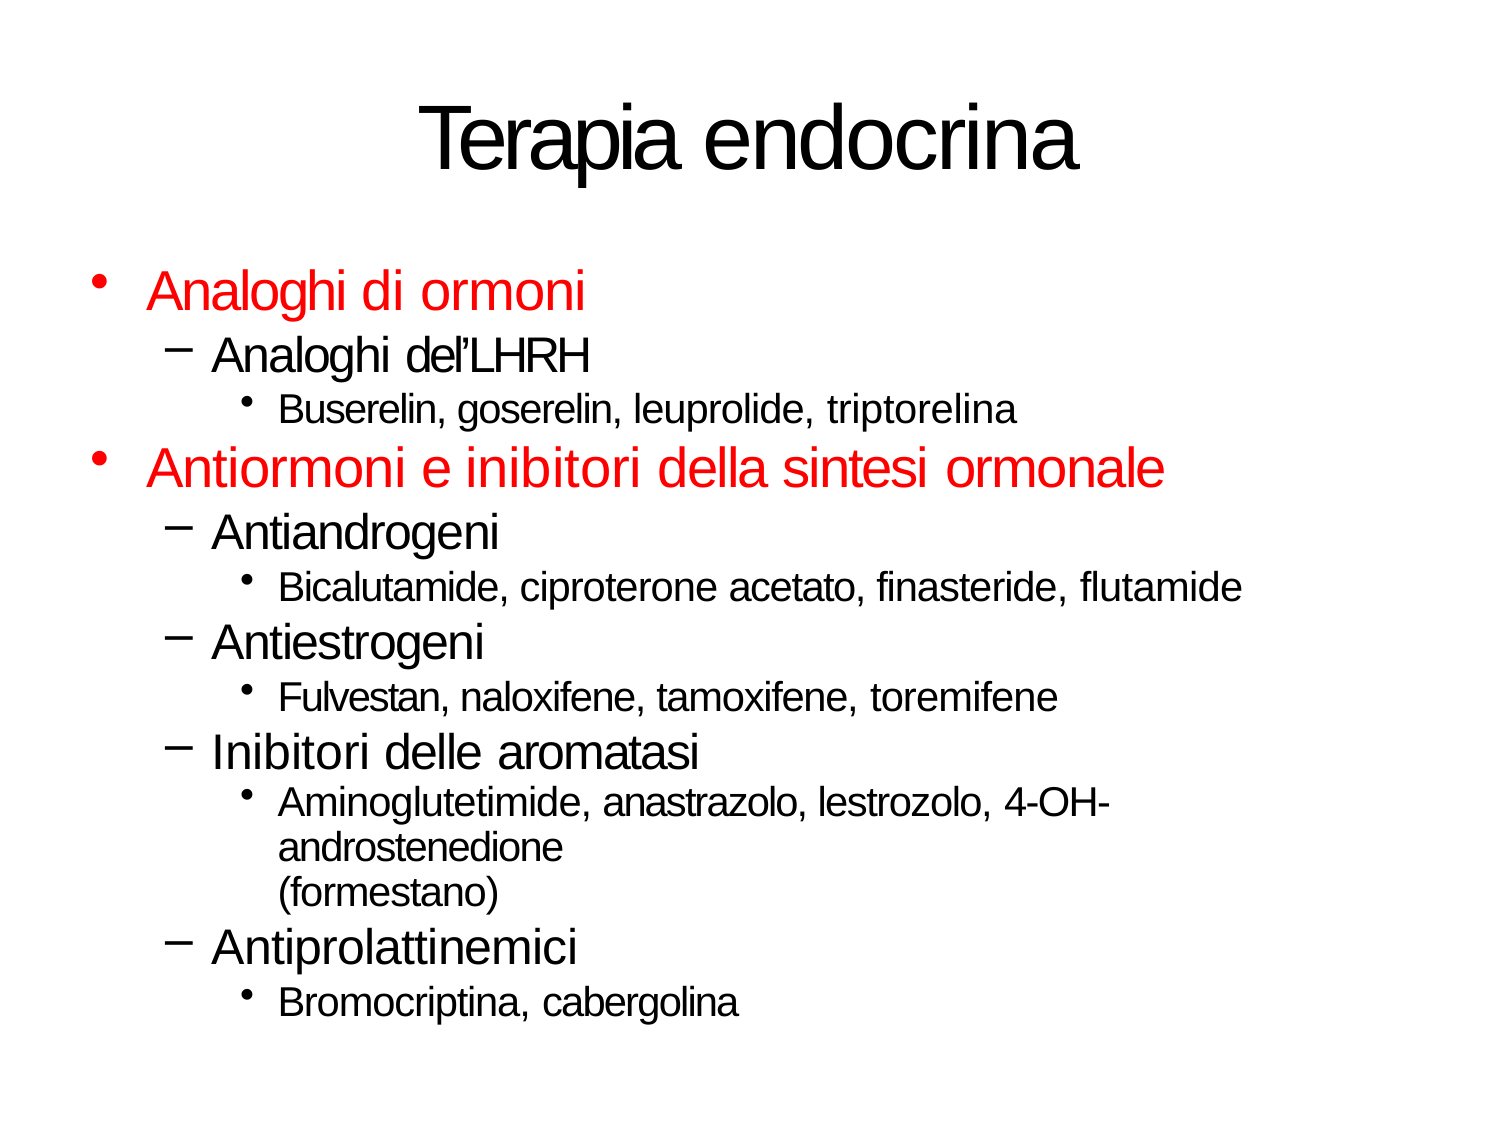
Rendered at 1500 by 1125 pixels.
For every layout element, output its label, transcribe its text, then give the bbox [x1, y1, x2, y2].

title Terapia endocrina [415, 75, 1086, 252]
text_box Analoghi di ormoni Analoghi del’LHRH Buserelin, goserelin, leuprolide, triptorelina Antiormoni e inibitori della sintesi ormonale Antiandrogeni Bicalutamide, ciproterone acetato, finasteride, flutamide Antiestrogeni Fulvestan, naloxifene, tamoxifene, toremifene Inibitori delle aromatasi Aminoglutetimide, anastrazolo, lestrozolo, 4-OH-androstenedione (formestano) Antiprolattinemici Bromocriptina, cabergolina [87, 252, 1392, 1025]
